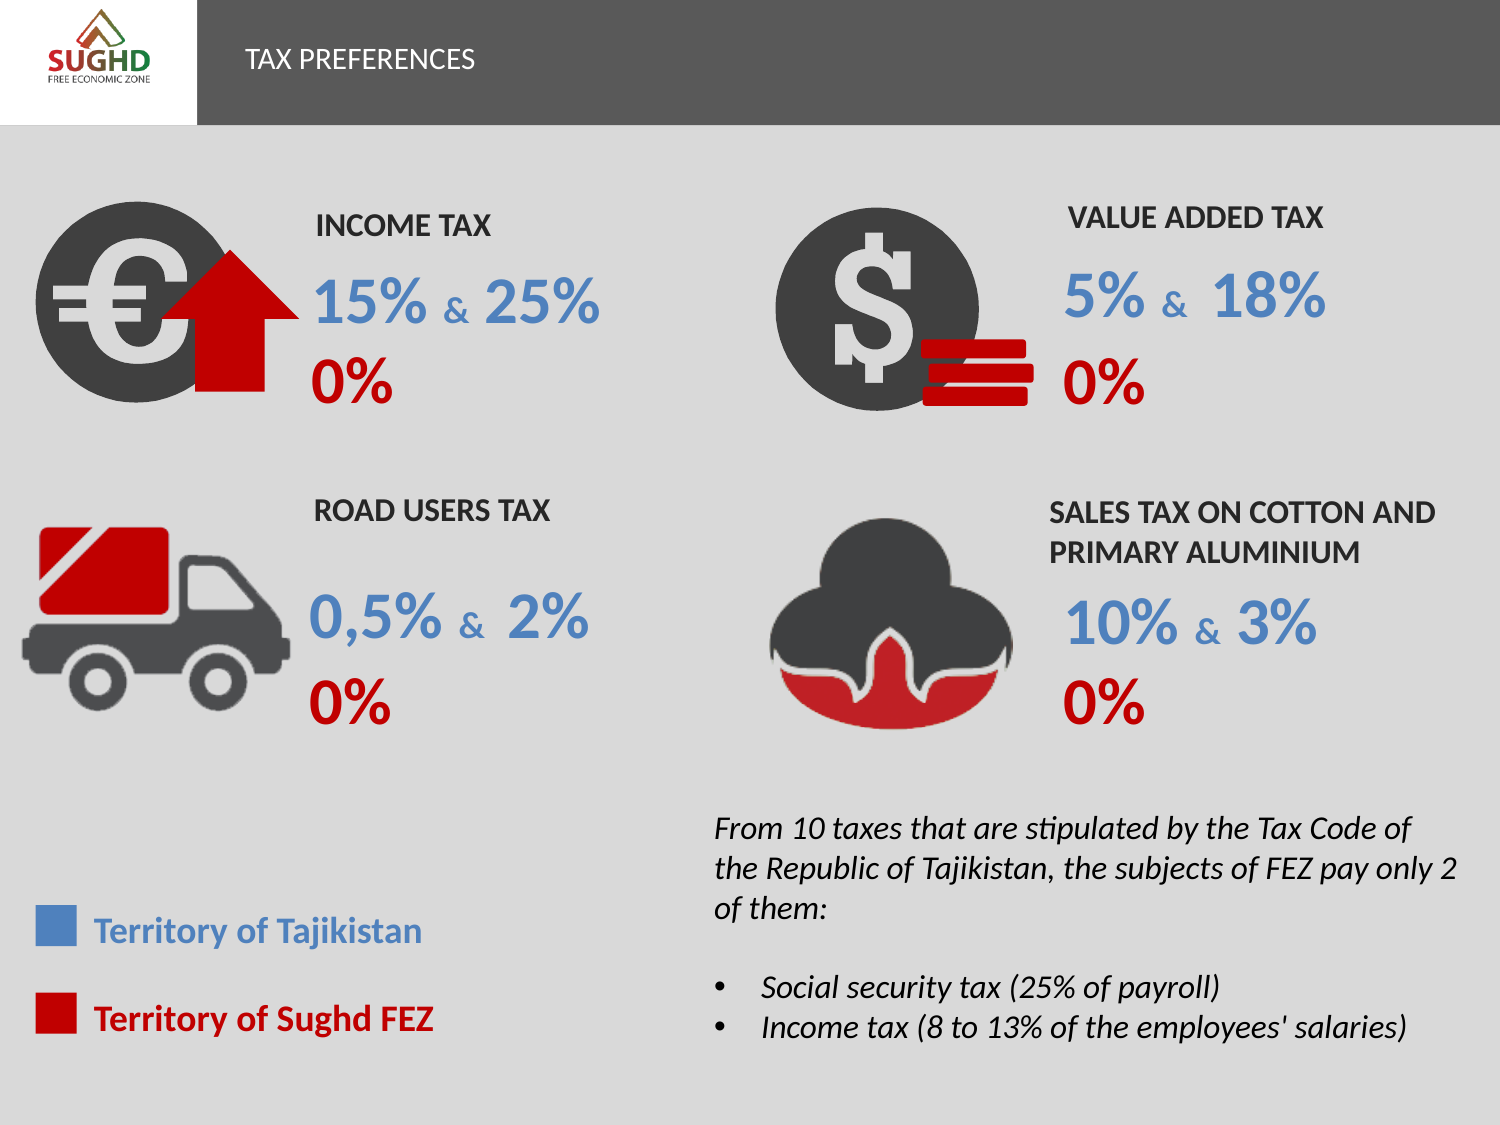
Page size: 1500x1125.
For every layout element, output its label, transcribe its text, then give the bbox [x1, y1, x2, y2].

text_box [35, 986, 538, 1048]
text_box From 10 taxes that are stipulated by the Tax Code of the Republic of Tajikistan, the subjects of FEZ pay only 2 of them: Social security tax (25% of payroll) Income tax (8 to 13% of the employees' salaries) [699, 798, 1478, 1053]
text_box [769, 482, 1500, 748]
text_box [0, 0, 199, 127]
text_box [199, 0, 1500, 127]
picture [28, 4, 198, 114]
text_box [35, 898, 519, 960]
text_box [0, 127, 1500, 485]
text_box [775, 188, 1500, 428]
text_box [35, 195, 703, 427]
text_box TAX PREFERENCES [230, 30, 1485, 84]
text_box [5, 480, 776, 749]
text_box [0, 750, 1500, 1125]
